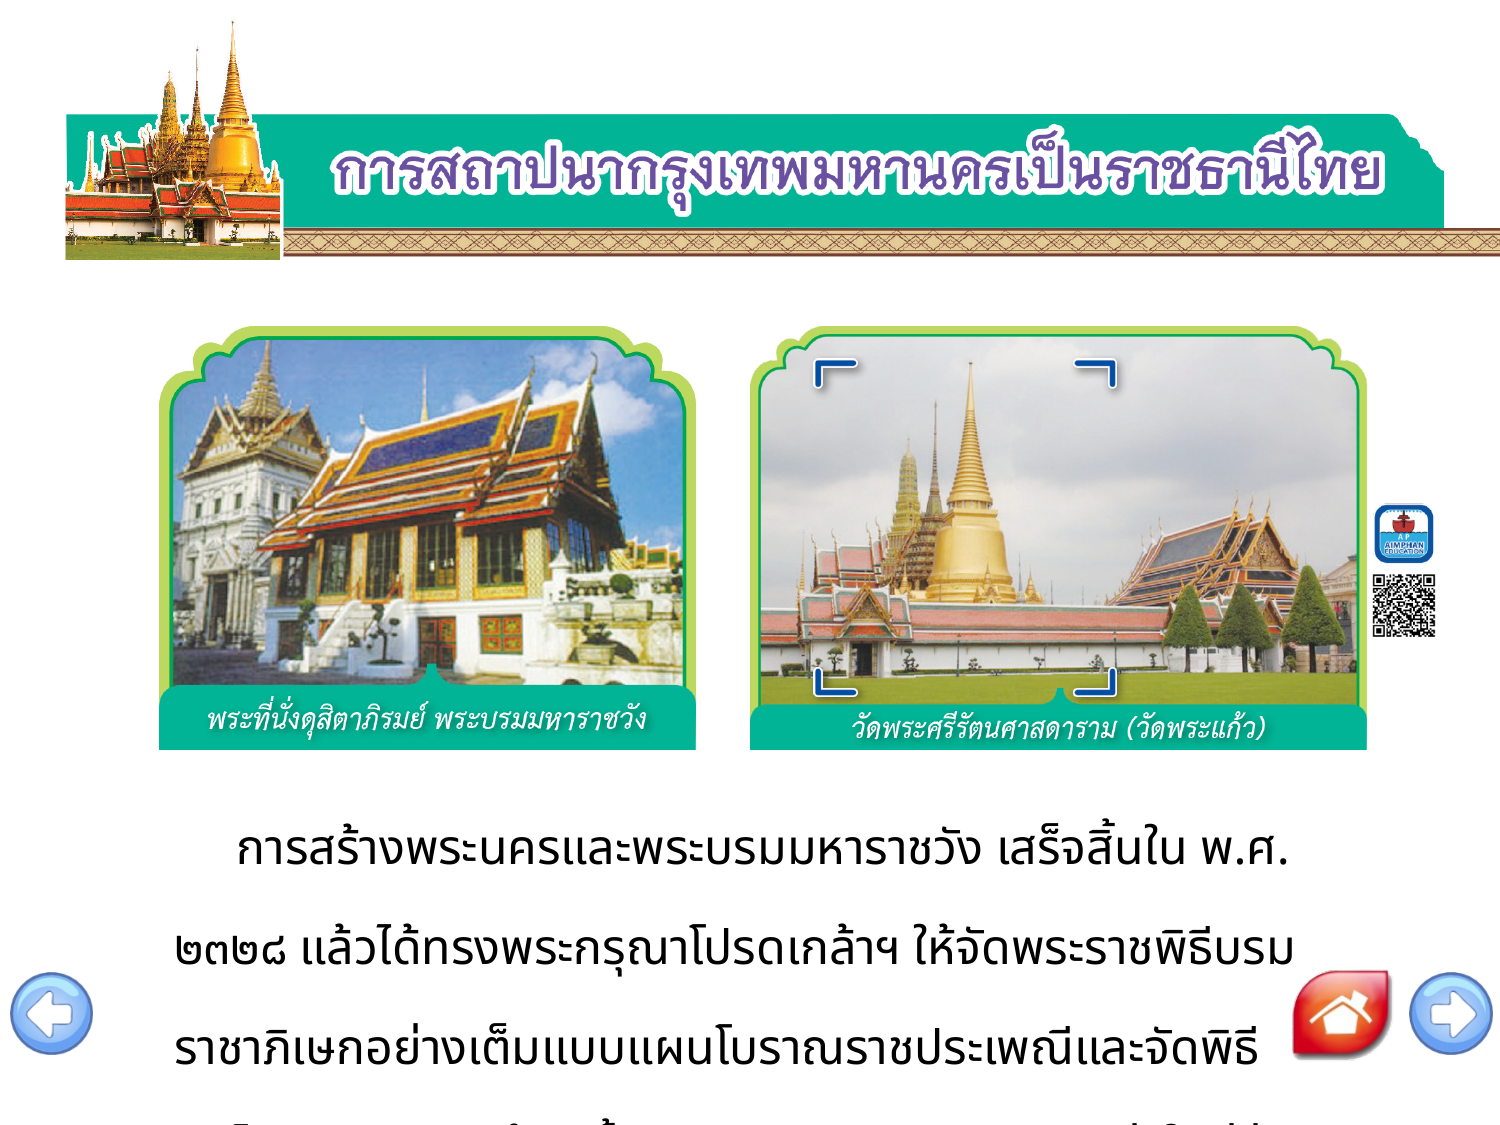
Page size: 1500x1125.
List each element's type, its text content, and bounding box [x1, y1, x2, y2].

picture [1409, 972, 1493, 1056]
text_box การสร้างพระนครและพระบรมมหาราชวัง เสร็จสิ้นใน พ.ศ. ๒๓๒๘ แล้วได้ทรงพระกรุณาโปรดเกล้าฯ ให้จัดพระราชพิธีบรมราชาภิเษกอย่างเต็มแบบแผนโบราณราชประเพณีและจัดพิธีสมโภชพระนคร พร้อมทั้งพระราชทานนามราชธานีแห่งใหม่ว่า.. [159, 798, 1382, 1125]
picture [1279, 955, 1400, 1068]
picture [749, 326, 1441, 750]
picture [62, 17, 1500, 260]
picture [159, 326, 696, 750]
picture [10, 971, 94, 1056]
